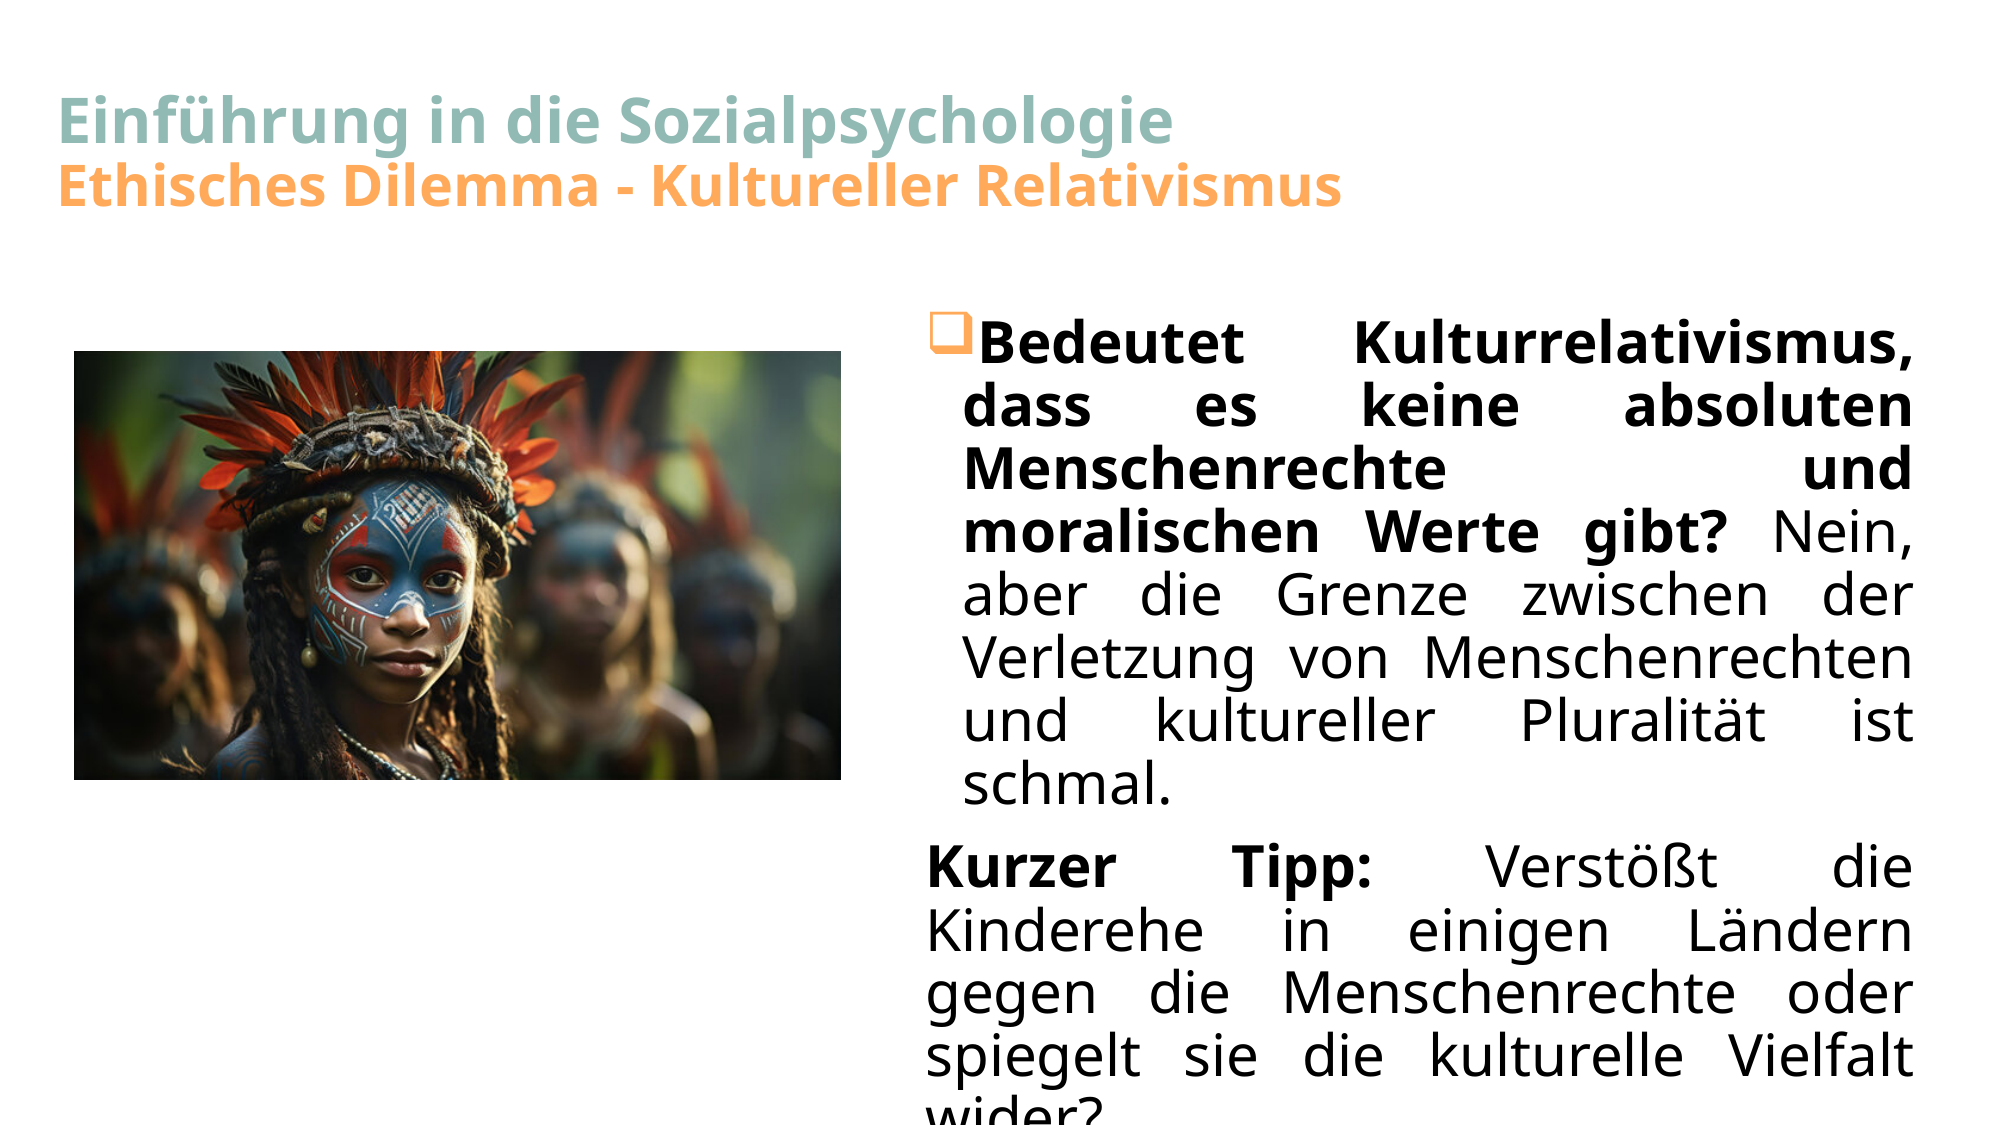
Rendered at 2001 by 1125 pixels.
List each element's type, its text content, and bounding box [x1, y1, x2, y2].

list Bedeutet Kulturrelativismus, dass es keine absoluten Menschenrechte und moralischen Werte gibt? Nein, aber die Grenze zwischen der Verletzung von Menschenrechten und kultureller Pluralität ist schmal. Kurzer Tipp: Verstößt die Kinderehe in einigen Ländern gegen die Menschenrechte oder spiegelt sie die kulturelle Vielfalt wider? [910, 305, 1930, 1023]
picture [74, 351, 841, 780]
title Einführung in die Sozialpsychologie Ethisches Dilemma - Kultureller Relativismus [41, 77, 1362, 231]
